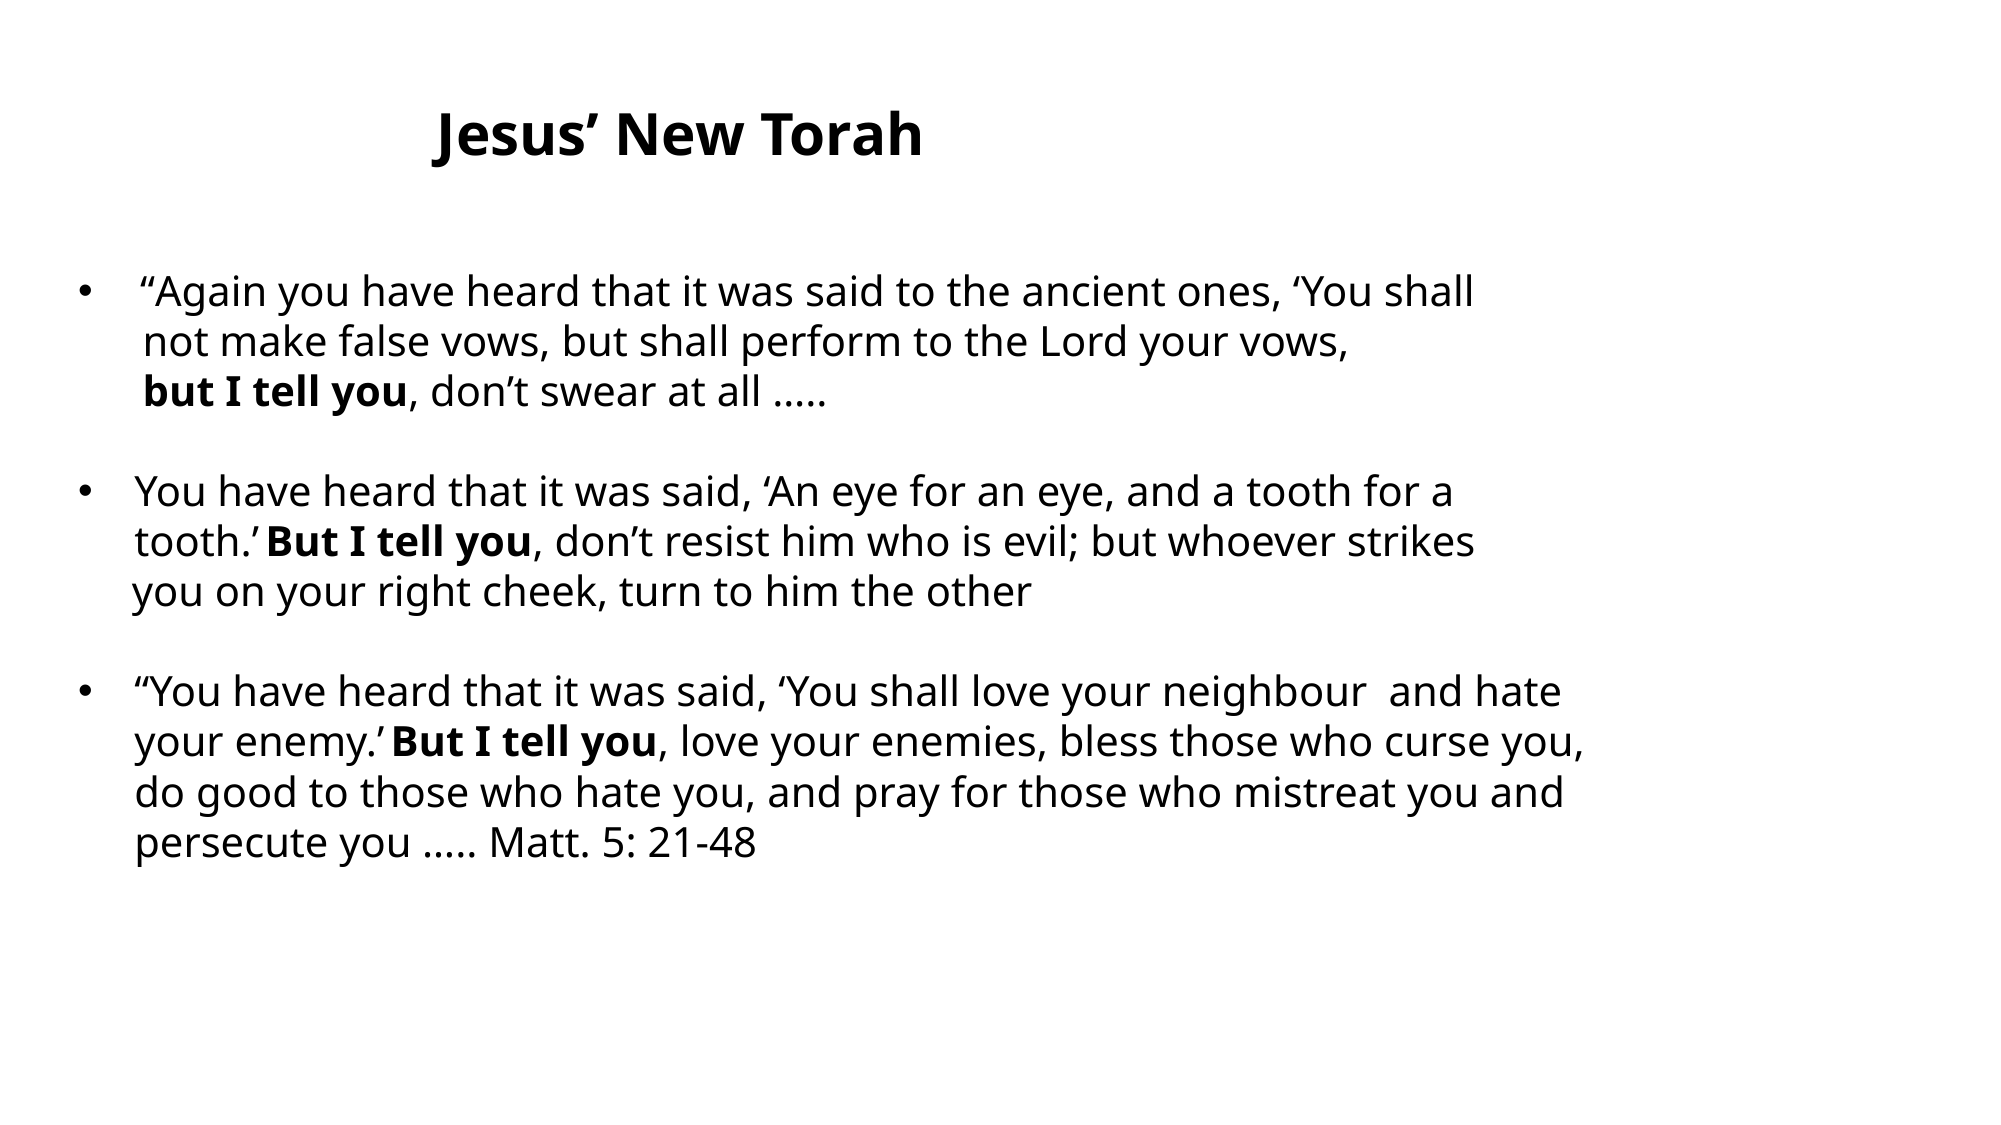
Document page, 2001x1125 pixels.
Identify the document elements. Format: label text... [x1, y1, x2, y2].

text_box Jesus’ New Torah [422, 89, 940, 175]
text_box “Again you have heard that it was said to the ancient ones, ‘You shall not make false vows, but shall perform to the Lord your vows, but I tell you, don’t swear at all ….. You have heard that it was said, ‘An eye for an eye, and a tooth for a tooth.’ But I tell you, don’t resist him who is evil; but whoever strikes you on your right cheek, turn to him the other “You have heard that it was said, ‘You shall love your neighbour and hate your enemy.’ But I tell you, love your enemies, bless those who curse you, do good to those who hate you, and pray for those who mistreat you and persecute you ….. Matt. 5: 21-48 [63, 257, 1603, 873]
